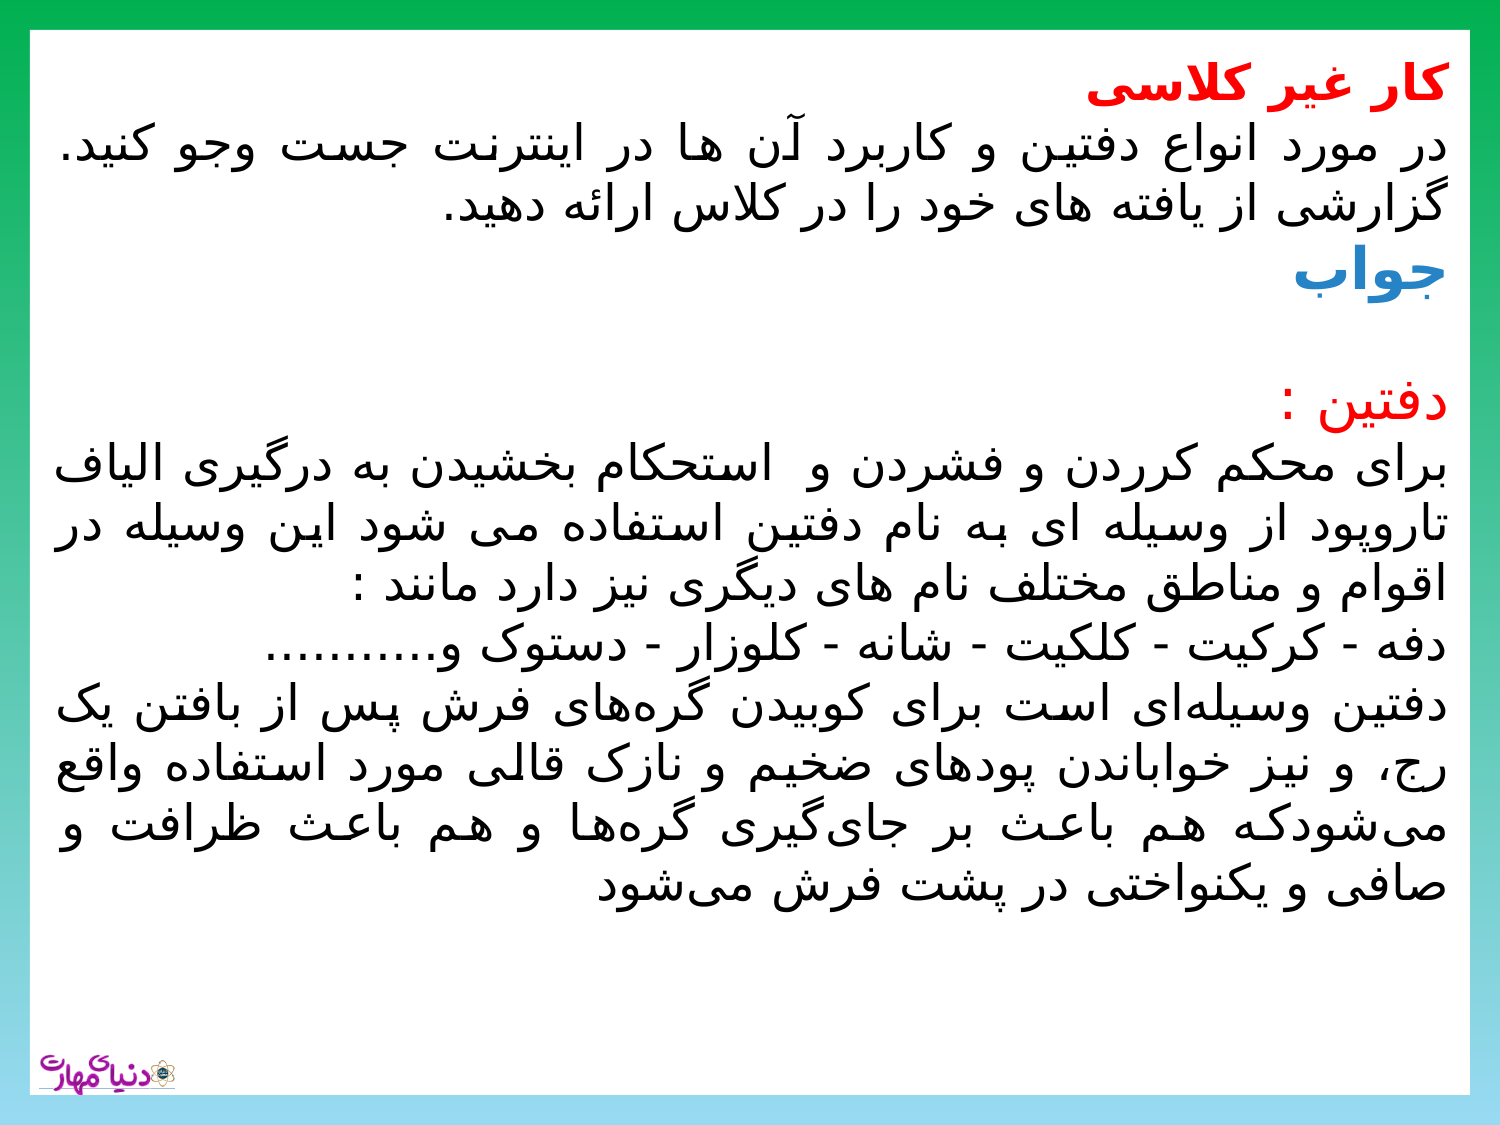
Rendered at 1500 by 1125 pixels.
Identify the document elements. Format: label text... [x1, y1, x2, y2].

text_box کار غیر کلاسی در مورد انواع دفتین و کاربرد آن ها در اینترنت جست وجو کنید. گزارشی از یافته های خود را در کلاس ارائه دهید. جواب دفتین : برای محکم کرردن و فشردن و استحکام بخشیدن به درگیری الیاف تاروپود از وسیله ای به نام دفتین استفاده می شود این وسیله در اقوام و مناطق مختلف نام های دیگری نیز دارد مانند : دفه - کرکیت - کلکیت - شانه - کلوزار - دستوک و........... دفتین وسیله‌ای است برای کوبیدن گره‌های فرش پس از بافتن یک رج، و نیز خواباندن پودهای ضخیم و نازک قالی مورد استفاده واقع می‌شودکه هم باعث بر جای‌گیری گره‌ها و هم باعث ظرافت و صافی و یکنواختی در پشت فرش می‌شود [37, 43, 1464, 919]
picture [38, 1052, 176, 1096]
